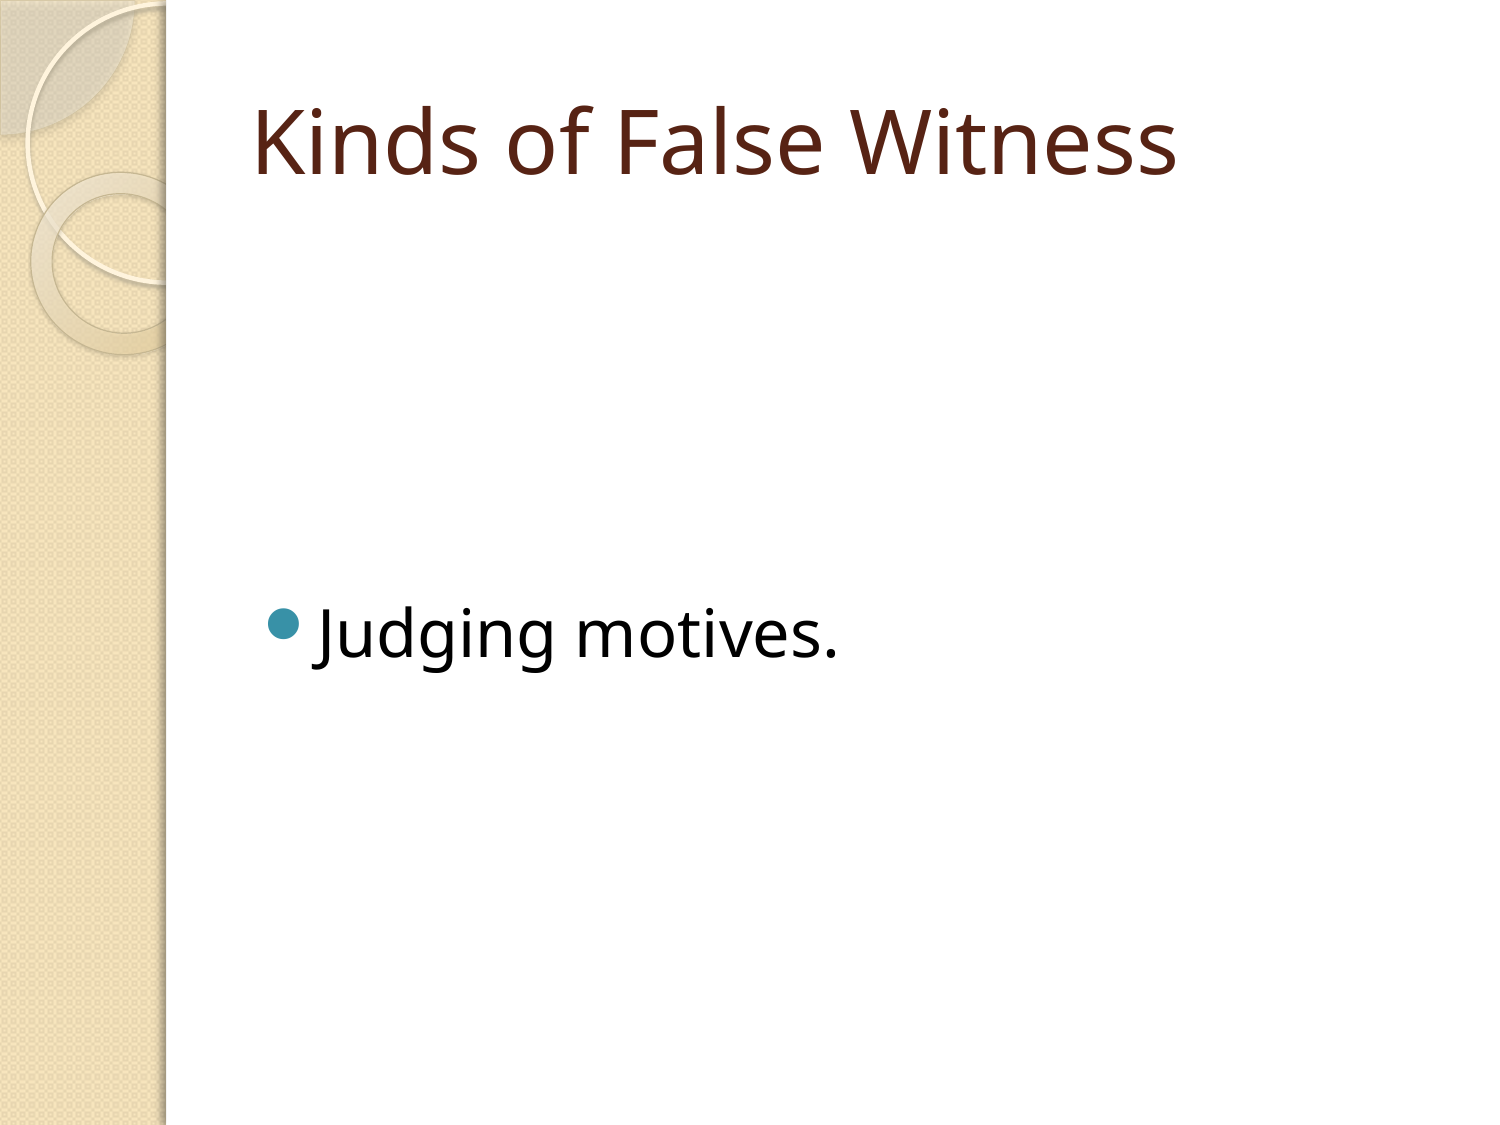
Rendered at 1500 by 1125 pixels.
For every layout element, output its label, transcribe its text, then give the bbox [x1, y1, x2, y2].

list Judging motives. [235, 237, 1466, 1025]
title Kinds of False Witness [235, 45, 1466, 233]
